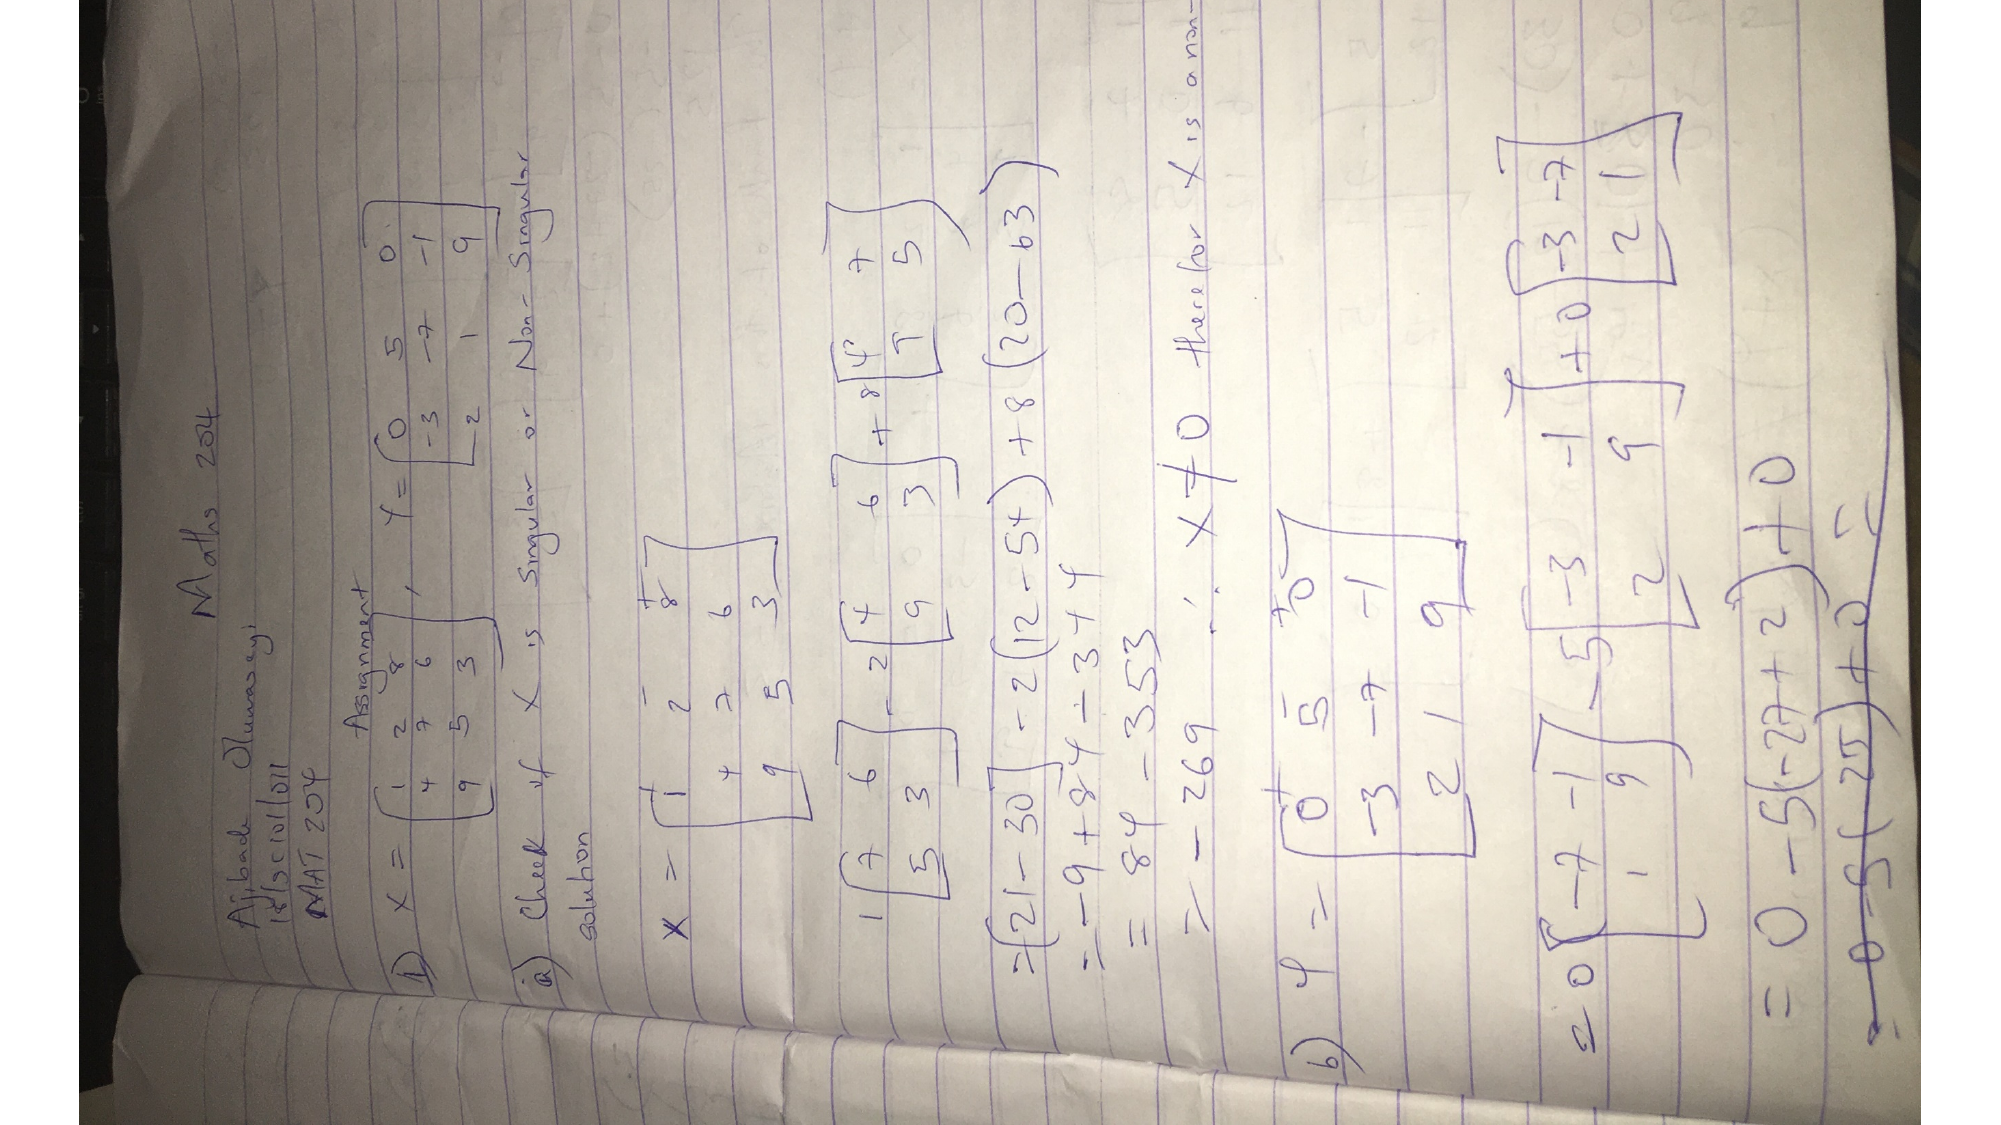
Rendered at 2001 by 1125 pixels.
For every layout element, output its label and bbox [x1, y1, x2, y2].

list [79, 0, 1921, 1125]
